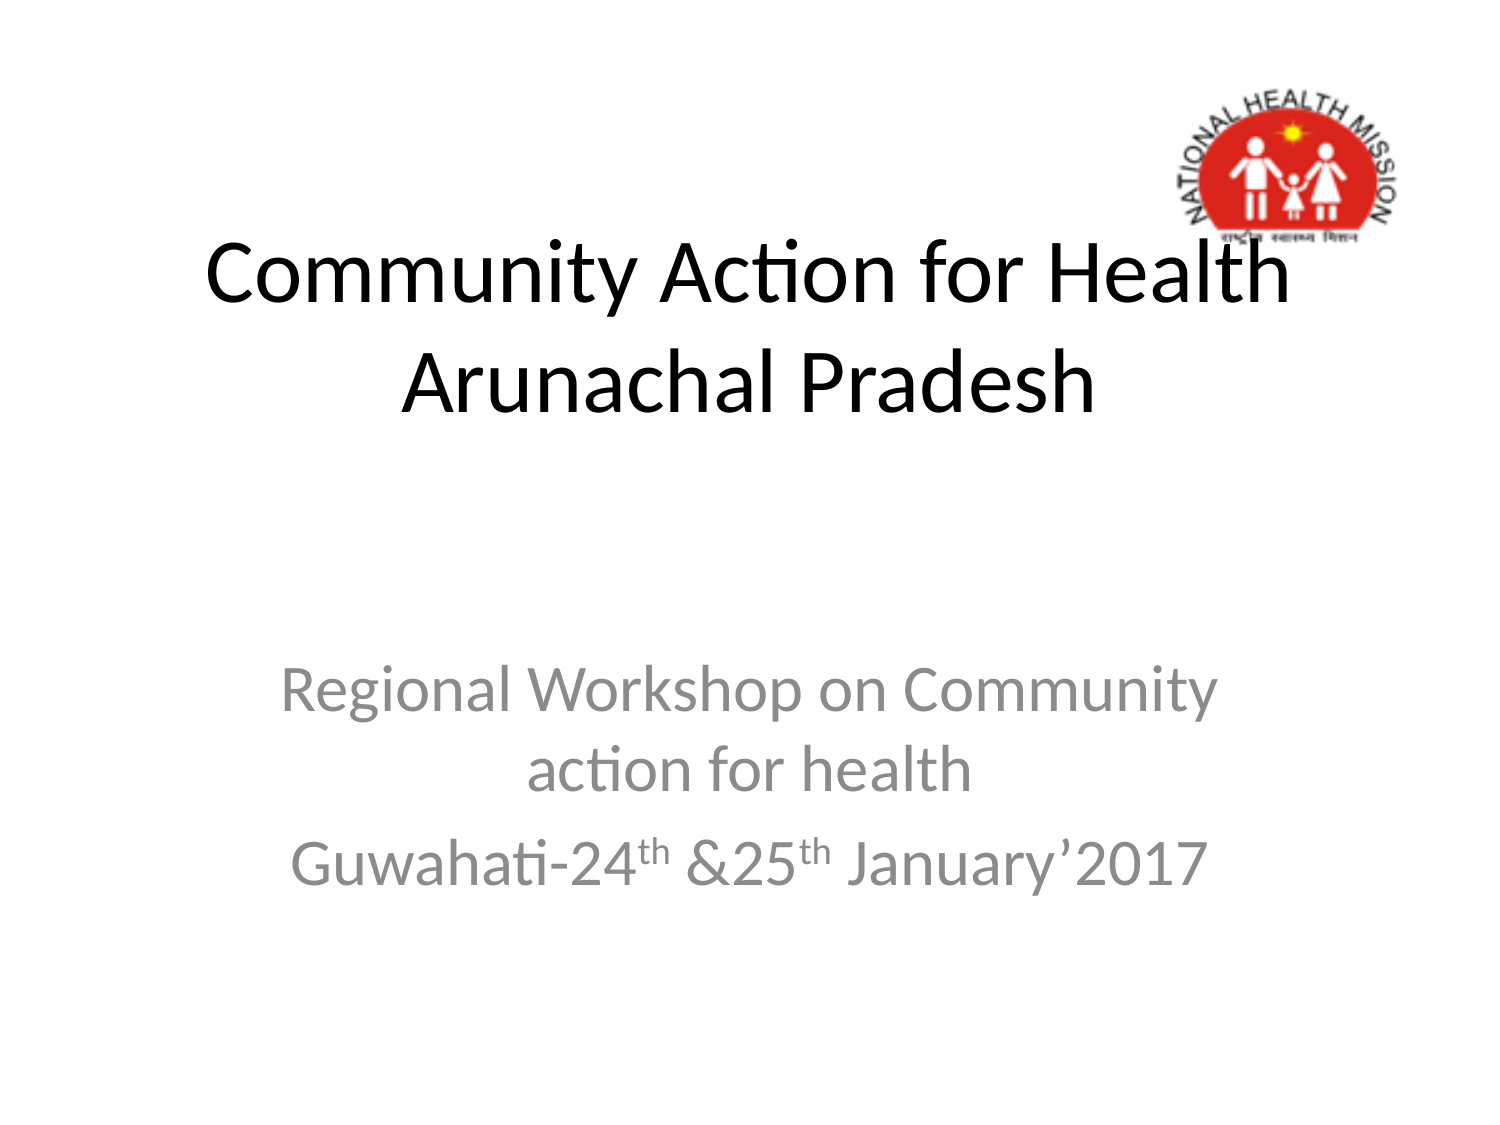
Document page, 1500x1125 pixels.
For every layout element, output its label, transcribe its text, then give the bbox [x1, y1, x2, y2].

subtitle Regional Workshop on Community action for health Guwahati-24th &25th January’2017 [225, 637, 1275, 925]
title Community Action for Health Arunachal Pradesh [112, 200, 1388, 442]
picture [1174, 87, 1401, 251]
